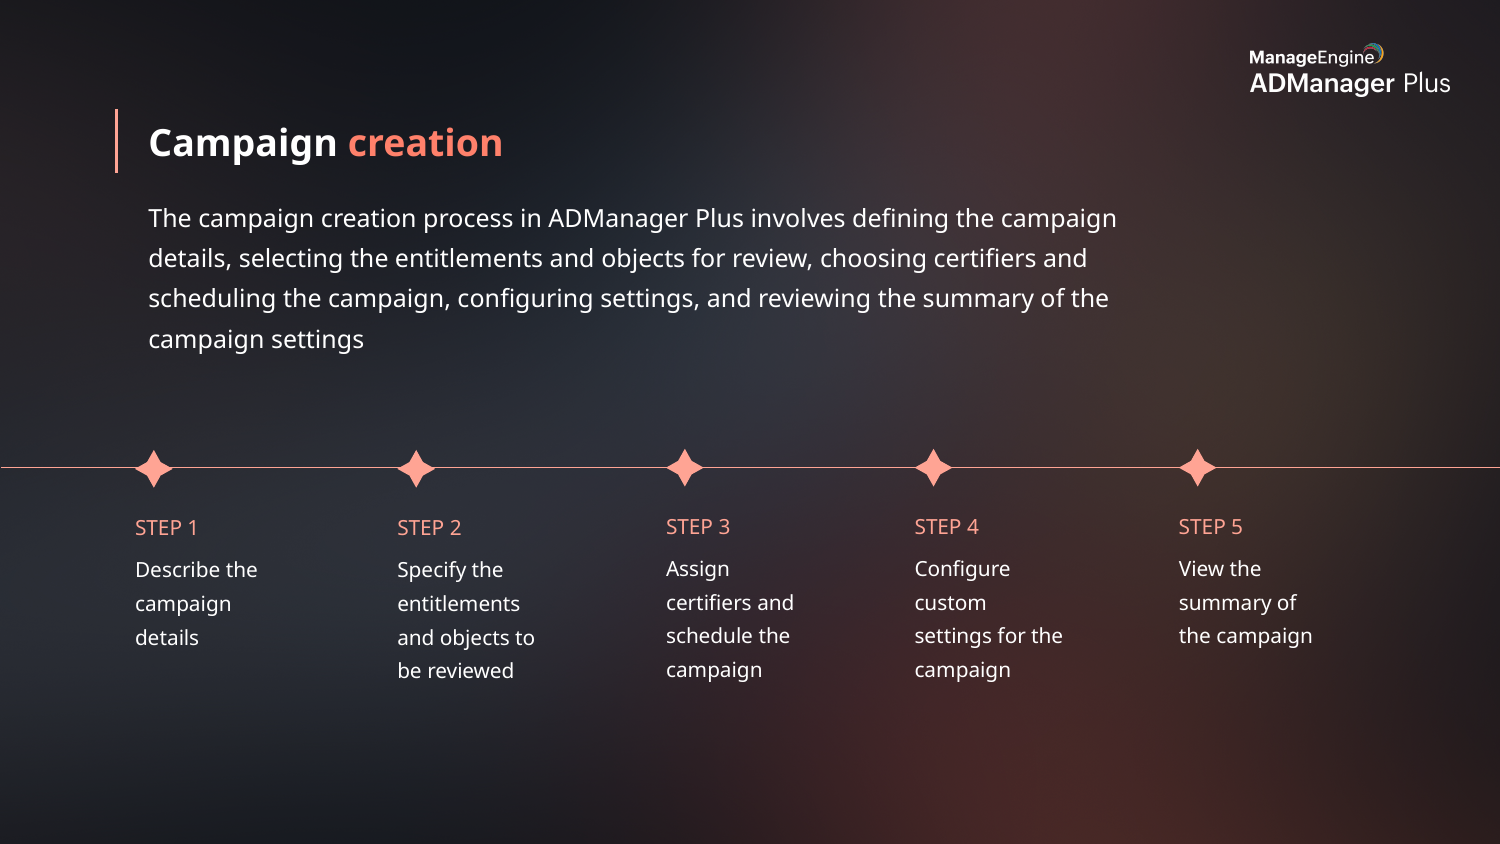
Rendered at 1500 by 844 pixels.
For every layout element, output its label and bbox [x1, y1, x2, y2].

text_box [665, 448, 808, 683]
text_box [397, 449, 554, 684]
picture [0, 0, 1500, 467]
text_box [1178, 448, 1321, 649]
text_box [134, 449, 262, 650]
text_box [914, 448, 1067, 683]
picture [0, 468, 1500, 844]
